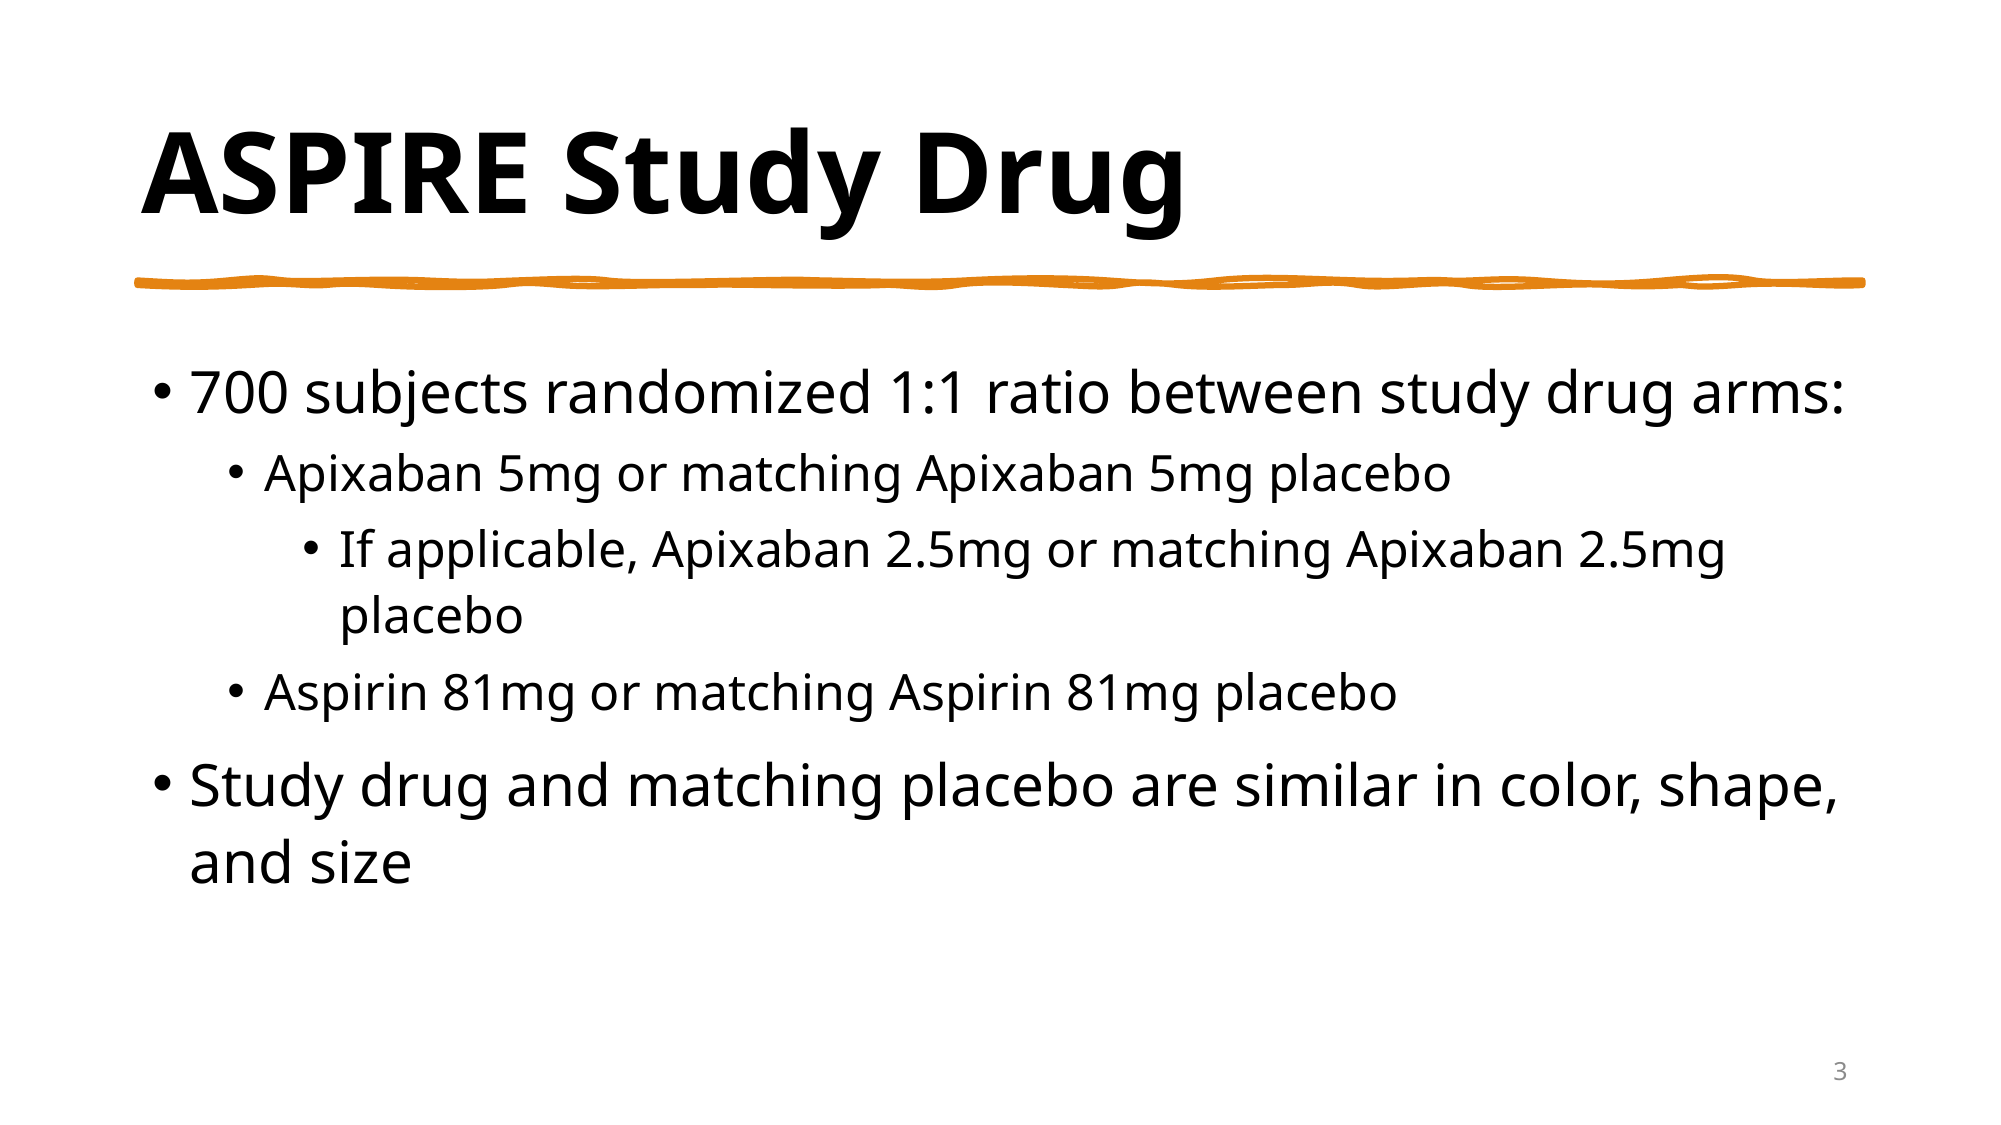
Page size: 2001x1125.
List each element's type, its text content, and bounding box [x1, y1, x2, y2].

slide_number 3 [1412, 1042, 1863, 1103]
title ASPIRE Study Drug [126, 59, 1851, 278]
list 700 subjects randomized 1:1 ratio between study drug arms: Apixaban 5mg or matching Apixaban 5mg placebo If applicable, Apixaban 2.5mg or matching Apixaban 2.5mg placebo Aspirin 81mg or matching Aspirin 81mg placebo Study drug and matching placebo are similar in color, shape, and size [137, 340, 1863, 1014]
